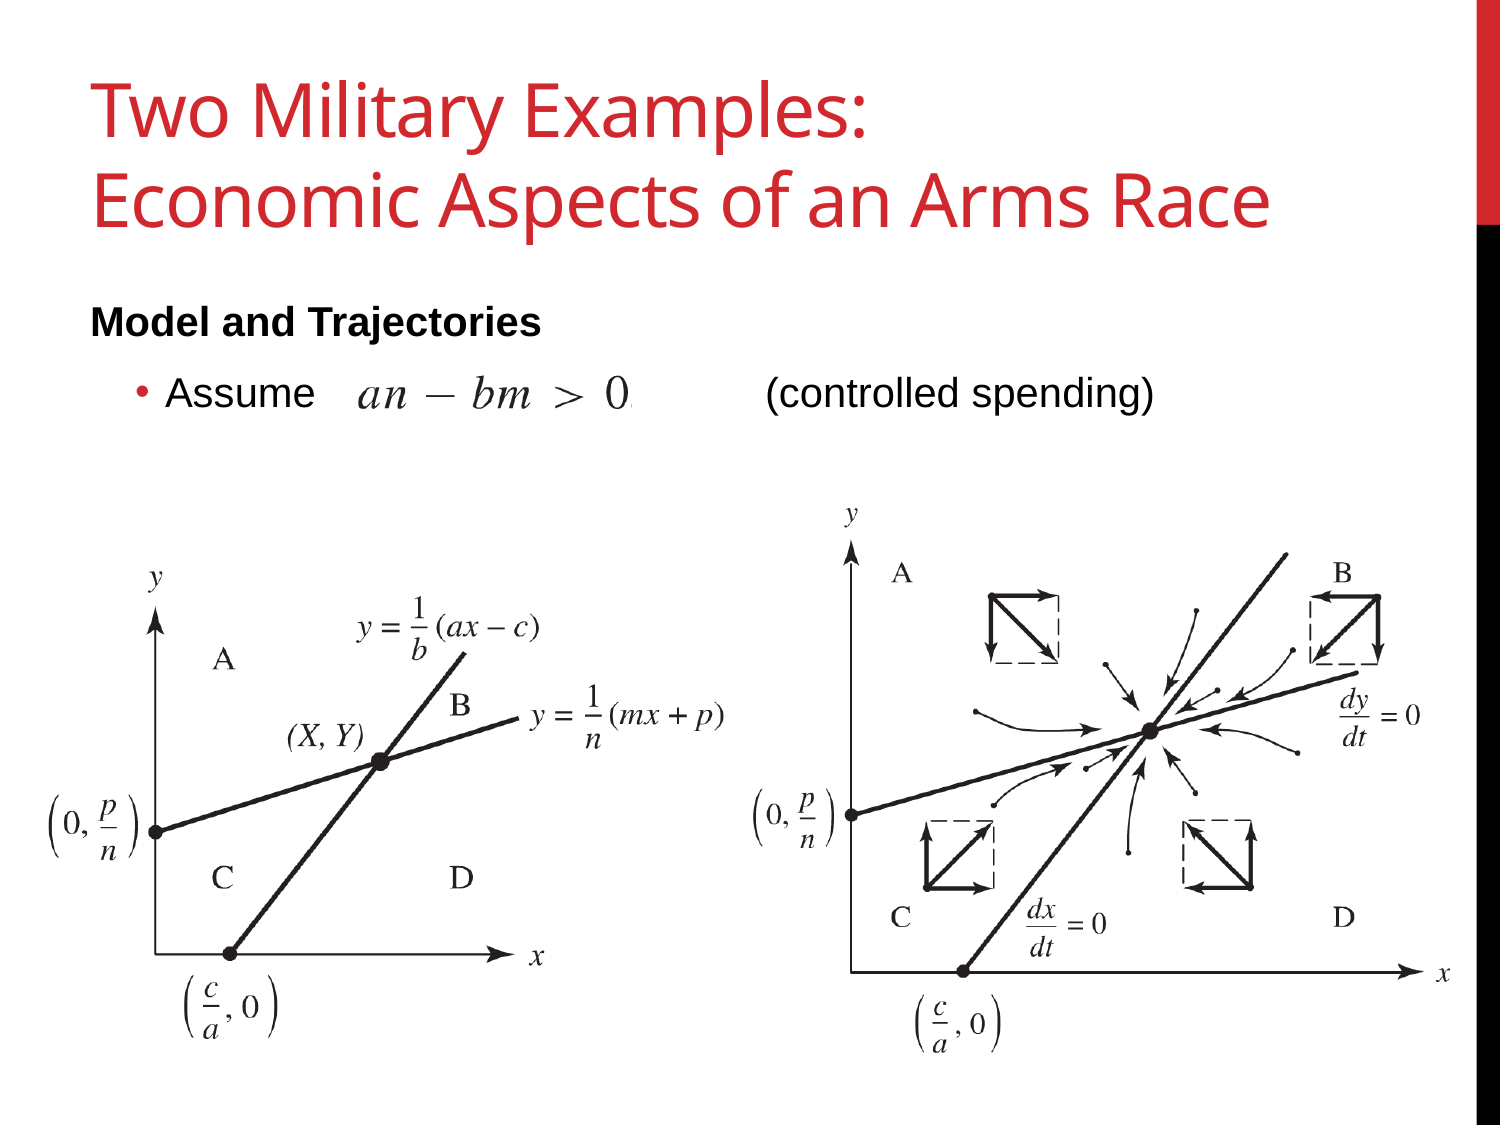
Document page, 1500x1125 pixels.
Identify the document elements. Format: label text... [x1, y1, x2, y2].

title Two Military Examples: Economic Aspects of an Arms Race [75, 25, 1425, 250]
list Model and Trajectories Assume (controlled spending) [75, 287, 1325, 556]
picture [42, 499, 1463, 1063]
picture [350, 364, 632, 419]
